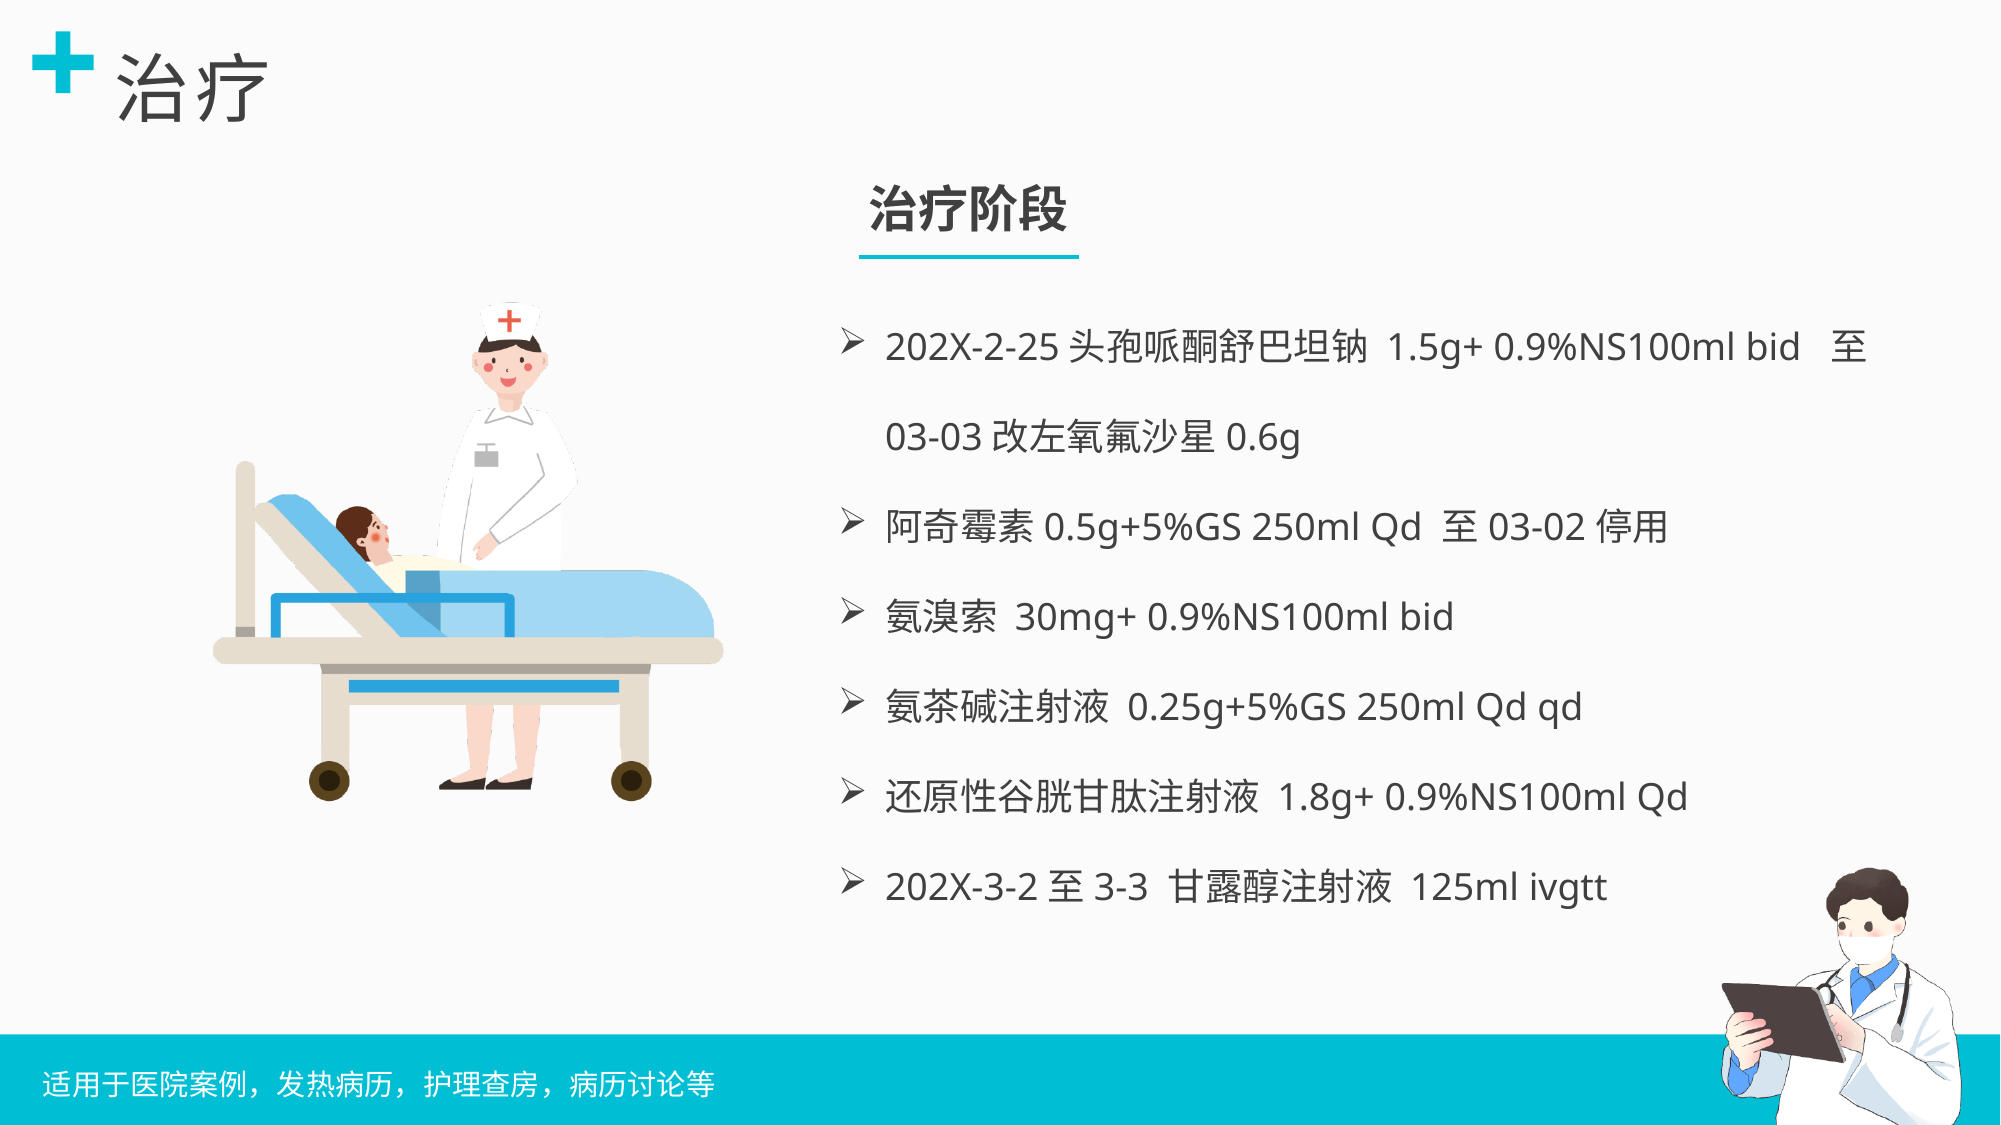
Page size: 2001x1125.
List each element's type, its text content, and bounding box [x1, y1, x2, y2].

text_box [852, 169, 1085, 257]
text_box 202X-2-25头孢哌酮舒巴坦钠 1.5g+ 0.9%NS100ml bid 至03-03改左氧氟沙星0.6g 阿奇霉素0.5g+5%GS 250ml Qd 至03-02停用 氨溴索 30mg+ 0.9%NS100ml bid 氨茶碱注射液 0.25g+5%GS 250ml Qd qd 还原性谷胱甘肽注射液 1.8g+ 0.9%NS100ml Qd 202X-3-2至3-3 甘露醇注射液 125ml ivgtt [838, 277, 1872, 908]
picture [209, 290, 729, 810]
picture [1715, 852, 1974, 1125]
